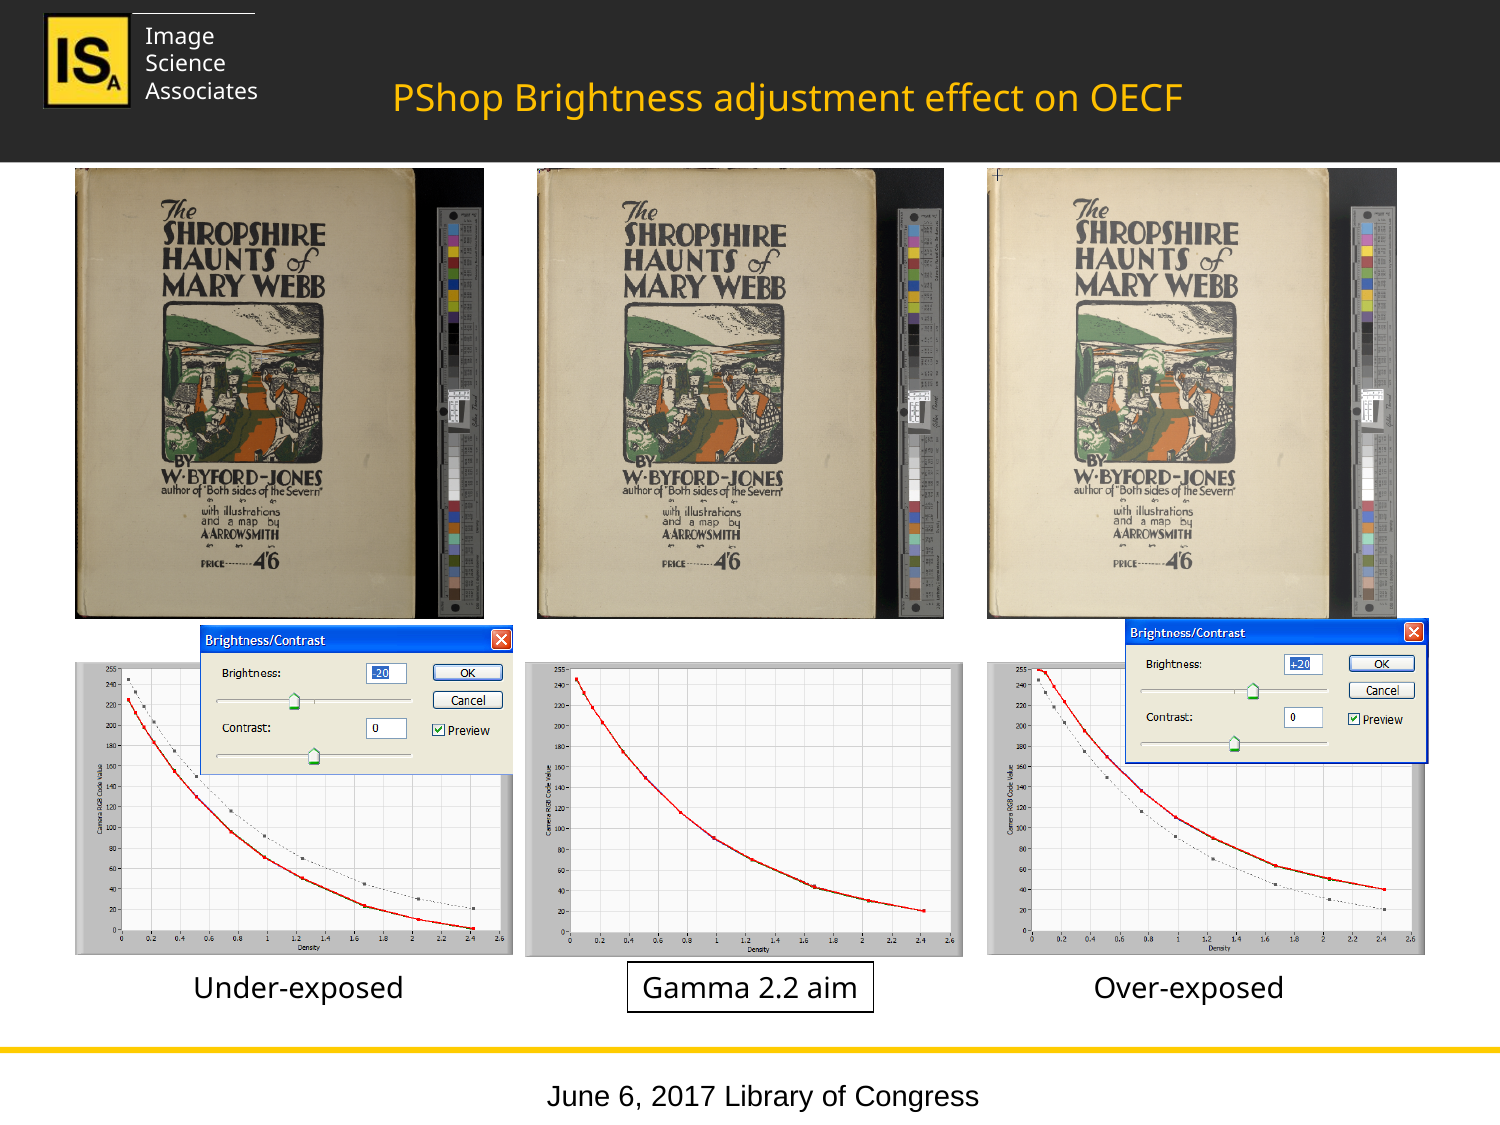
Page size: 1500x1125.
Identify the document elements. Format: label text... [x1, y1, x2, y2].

picture [74, 625, 513, 955]
text_box PShop Brightness adjustment effect on OECF [377, 66, 1199, 127]
text_box Gamma 2.2 aim [627, 962, 874, 1012]
picture [524, 662, 963, 957]
text_box Over-exposed [1078, 962, 1308, 1012]
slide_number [531, 1069, 1083, 1125]
picture [987, 618, 1429, 955]
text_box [74, 168, 1397, 619]
text_box Under-exposed [178, 962, 427, 1012]
picture [43, 13, 255, 109]
